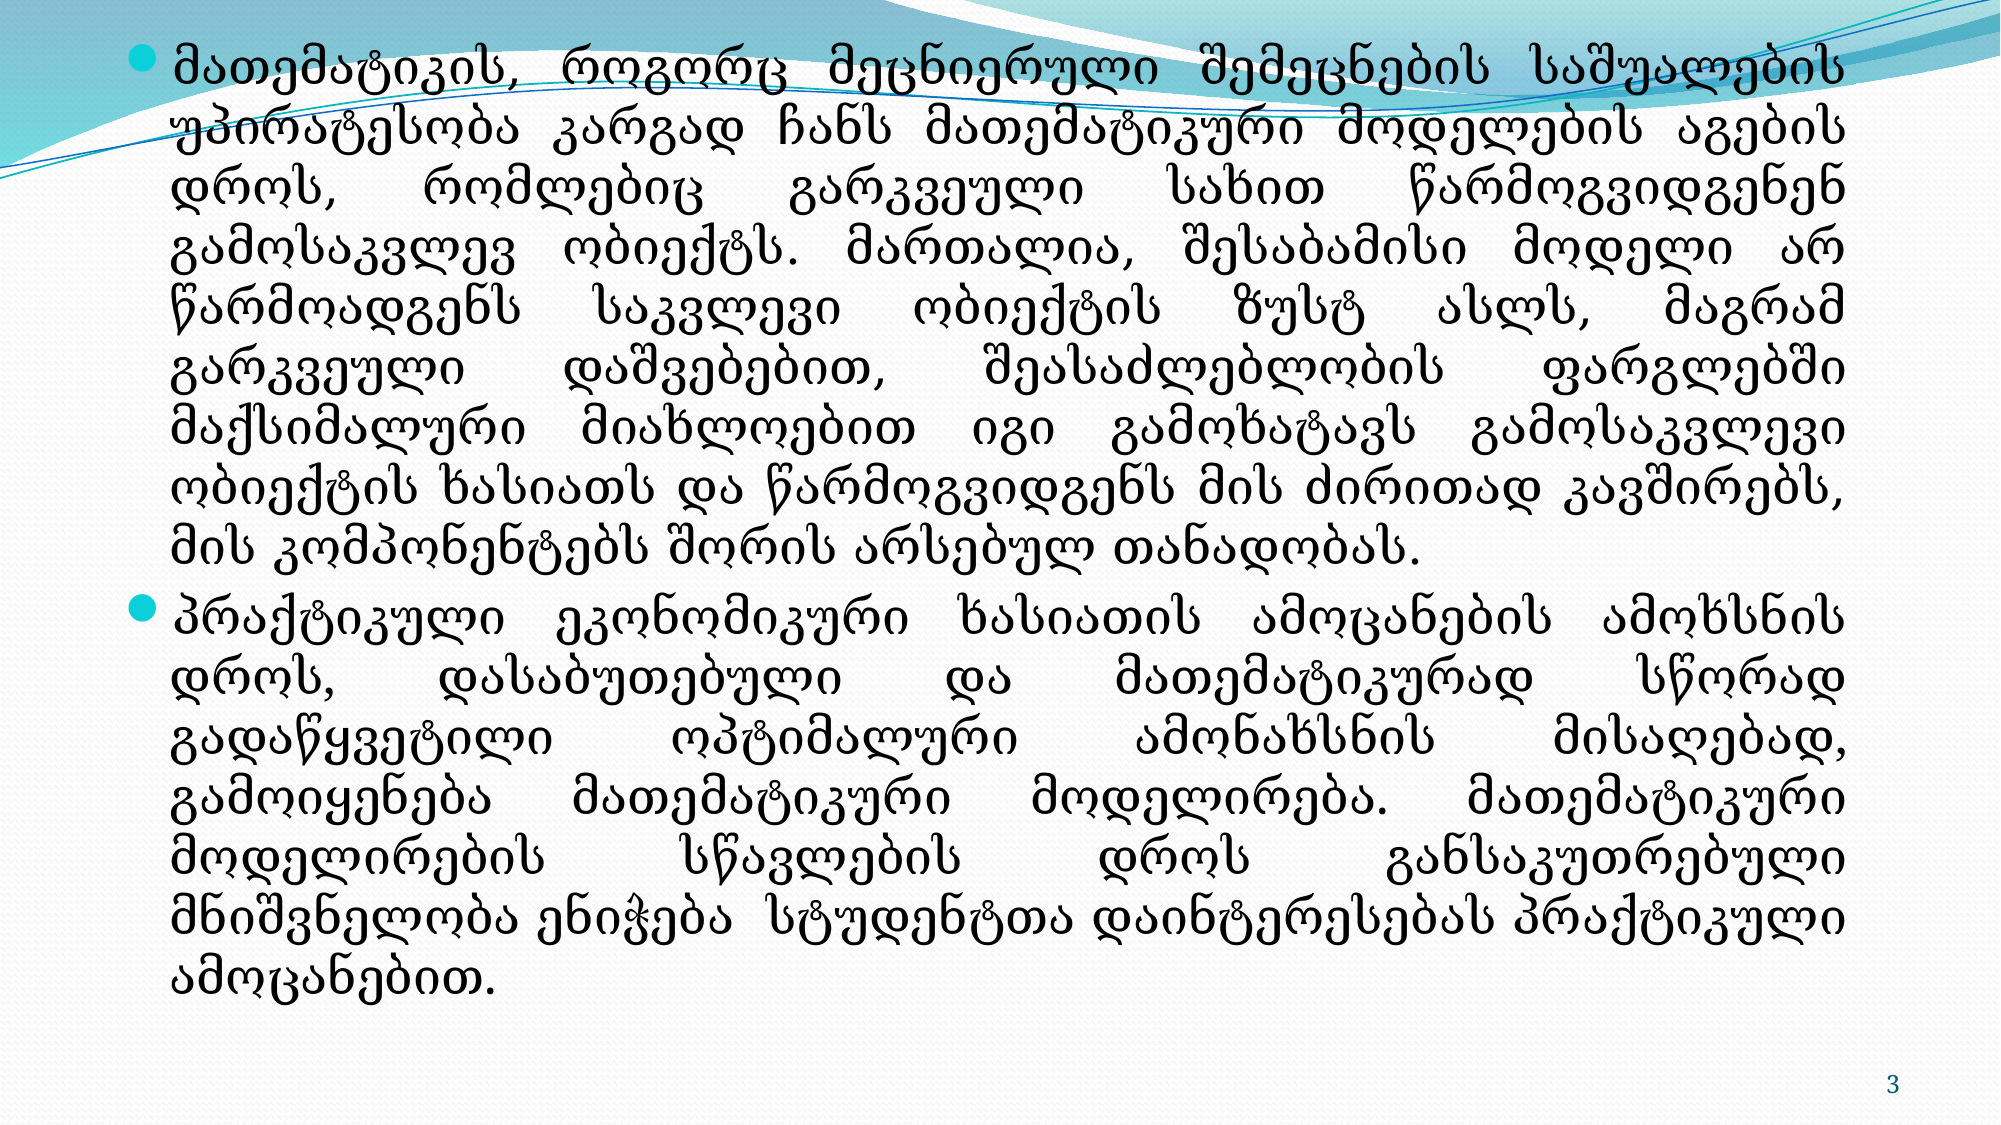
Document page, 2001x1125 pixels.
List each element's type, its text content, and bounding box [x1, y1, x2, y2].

list მათემატიკის, როგორც მეცნიერული შემეცნების საშუალების უპირატესობა კარგად ჩანს მათემატიკური მოდელების აგების დროს, რომლებიც გარკვეული სახით წარმოგვიდგენენ გამოსაკვლევ ობიექტს. მართალია, შესაბამისი მოდელი არ წარმოადგენს საკვლევი ობიექტის ზუსტ ასლს, მაგრამ გარკვეული დაშვებებით, შეასაძლებლობის ფარგლებში მაქსიმალური მიახლოებით იგი გამოხატავს გამოსაკვლევი ობიექტის ხასიათს და წარმოგვიდგენს მის ძირითად კავშირებს, მის კომპონენტებს შორის არსებულ თანადობას. პრაქტიკული ეკონომიკური ხასიათის ამოცანების ამოხსნის დროს, დასაბუთებული და მათემატიკურად სწორად გადაწყვეტილი ოპტიმალური ამონახსნის მისაღებად, გამოიყენება მათემატიკური მოდელირება. მათემატიკური მოდელირების სწავლების დროს განსაკუთრებული მნიშვნელობა ენიჭება სტუდენტთა დაინტერესებას პრაქტიკული ამოცანებით. [109, 26, 1863, 1014]
slide_number 3 [1733, 1042, 1900, 1103]
title [1863, 50, 1867, 60]
